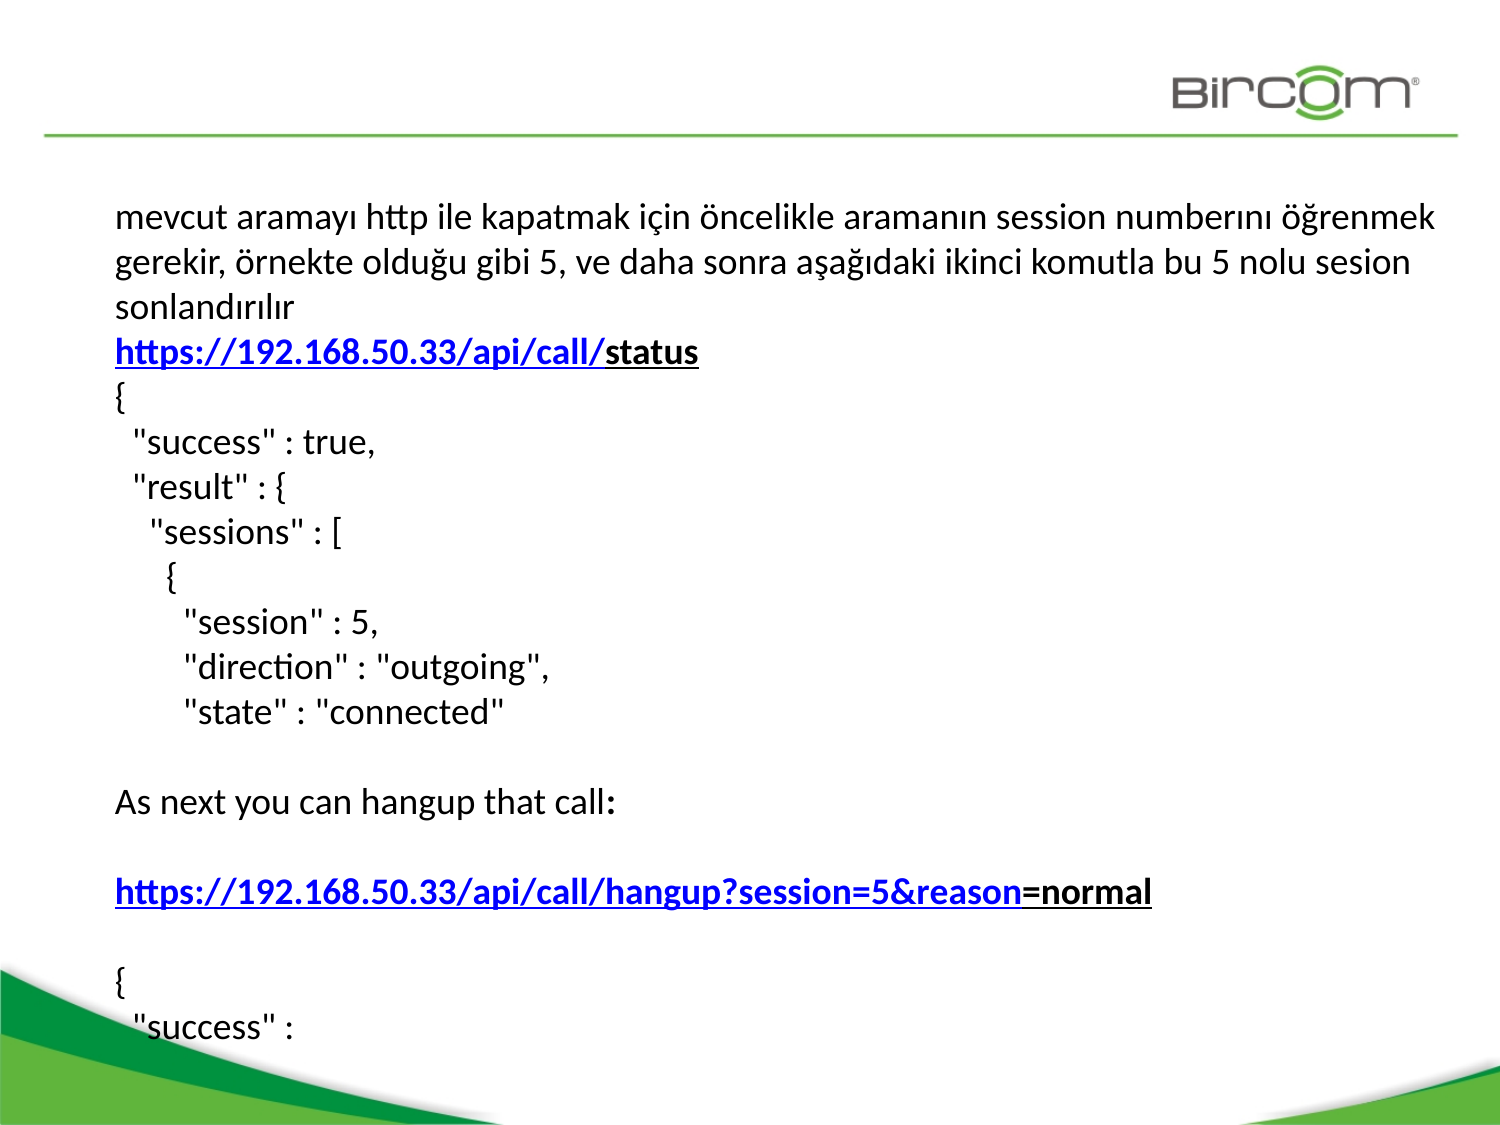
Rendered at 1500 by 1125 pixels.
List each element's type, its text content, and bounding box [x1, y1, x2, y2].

picture [0, 0, 1500, 1125]
text_box mevcut aramayı http ile kapatmak için öncelikle aramanın session numberını öğrenmek gerekir, örnekte olduğu gibi 5, ve daha sonra aşağıdaki ikinci komutla bu 5 nolu sesion sonlandırılır https://192.168.50.33/api/call/status { "success" : true, "result" : { "sessions" : [ { "session" : 5, "direction" : "outgoing", "state" : "connected" As next you can hangup that call: https://192.168.50.33/api/call/hangup?session=5&reason=normal { "success" : [100, 184, 1459, 1100]
